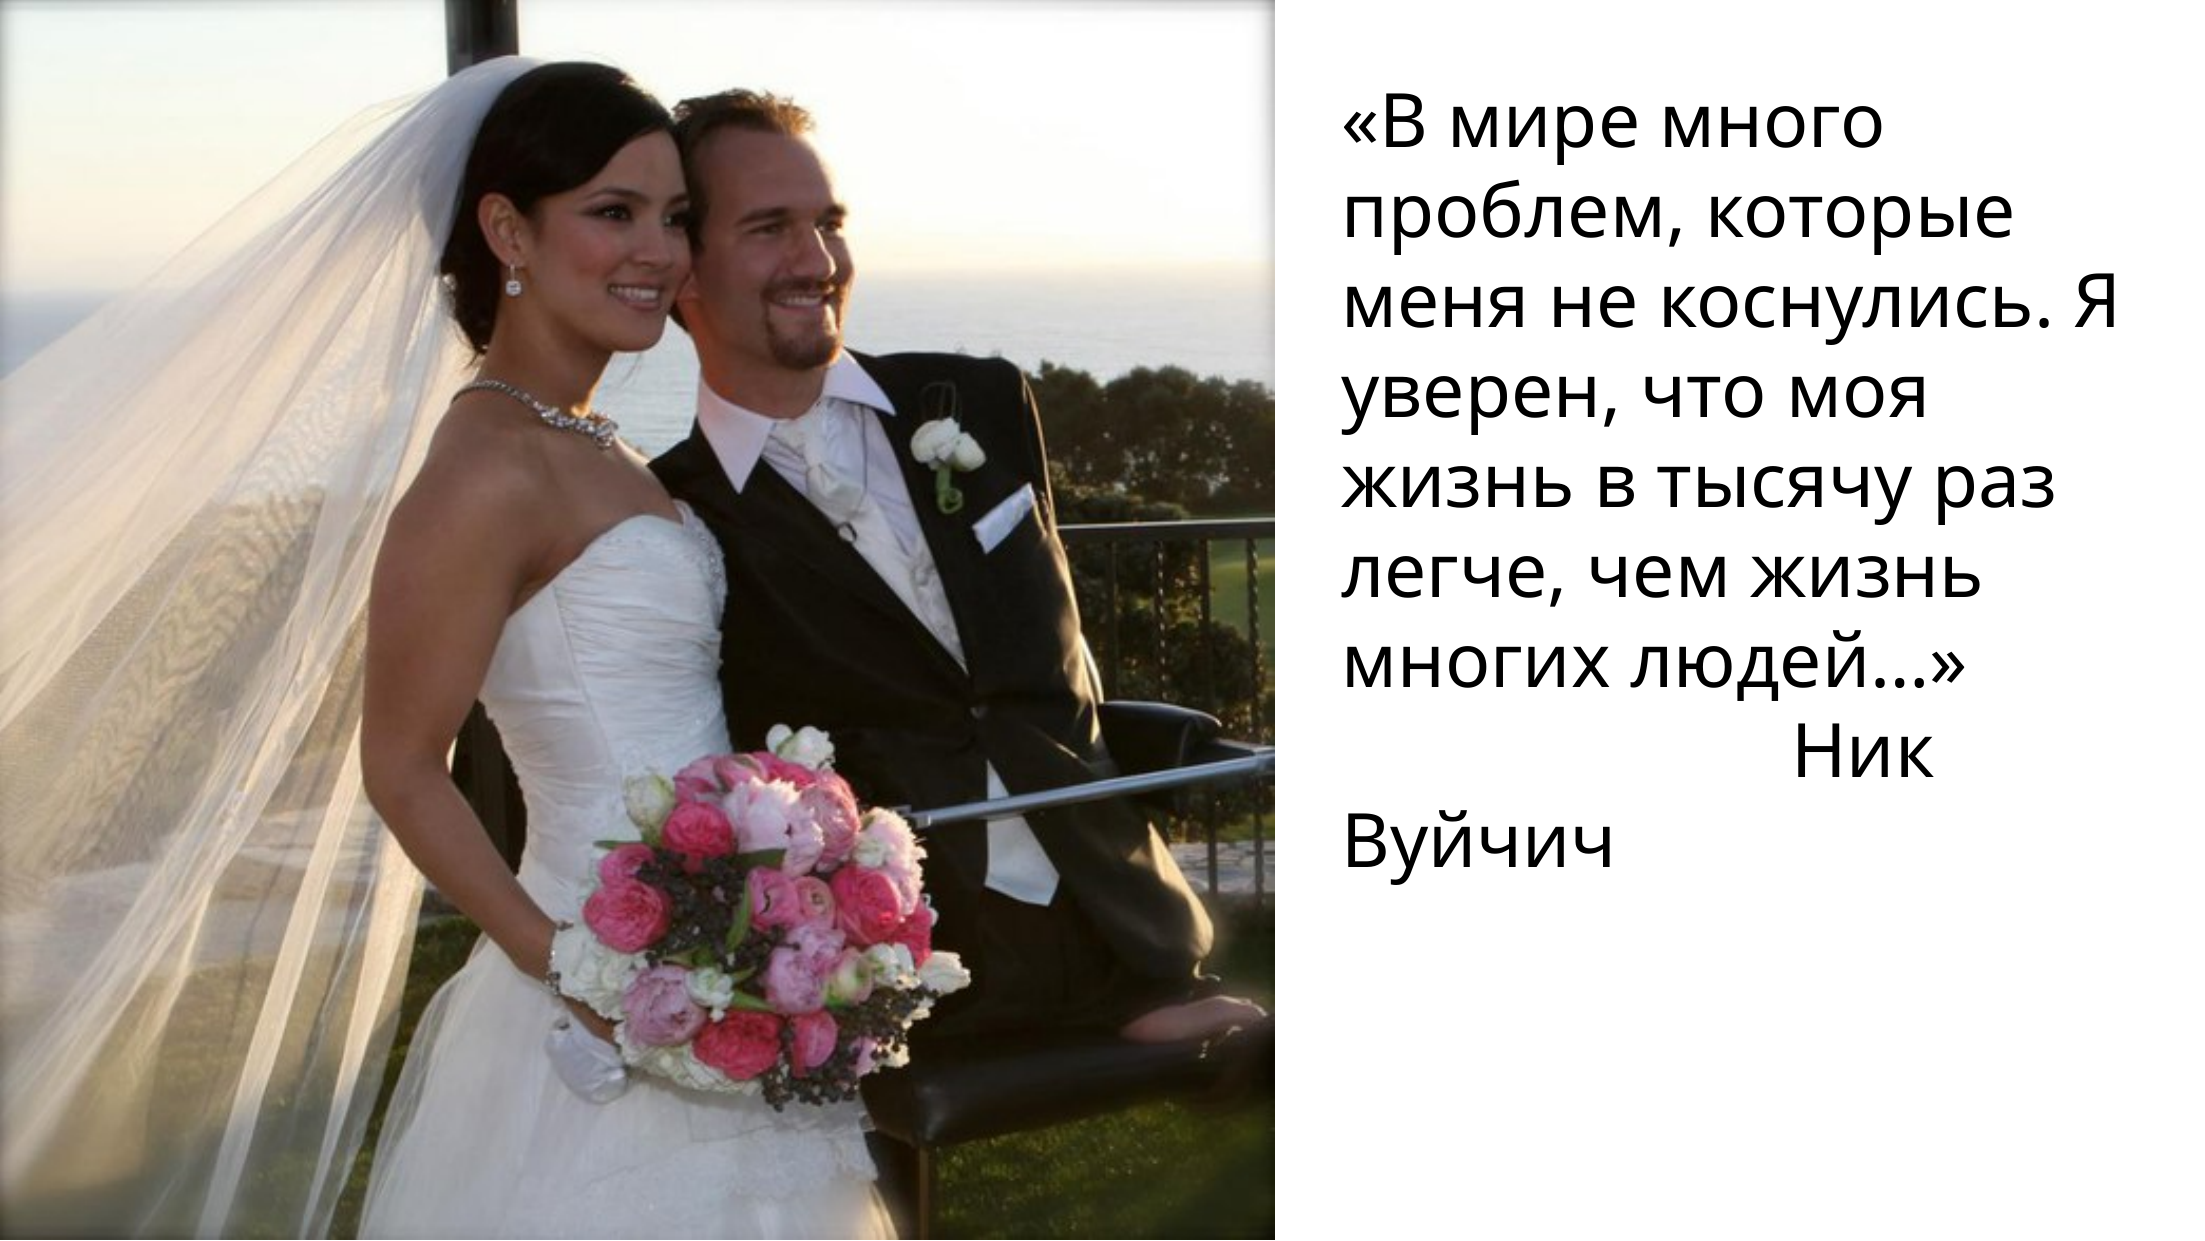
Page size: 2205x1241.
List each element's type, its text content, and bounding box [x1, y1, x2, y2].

picture [0, 0, 1275, 1241]
text_box «В мире много проблем, которые меня не коснулись. Я уверен, что моя жизнь в тысячу раз легче, чем жизнь многих людей…» Ник Вуйчич [1326, 64, 2154, 890]
